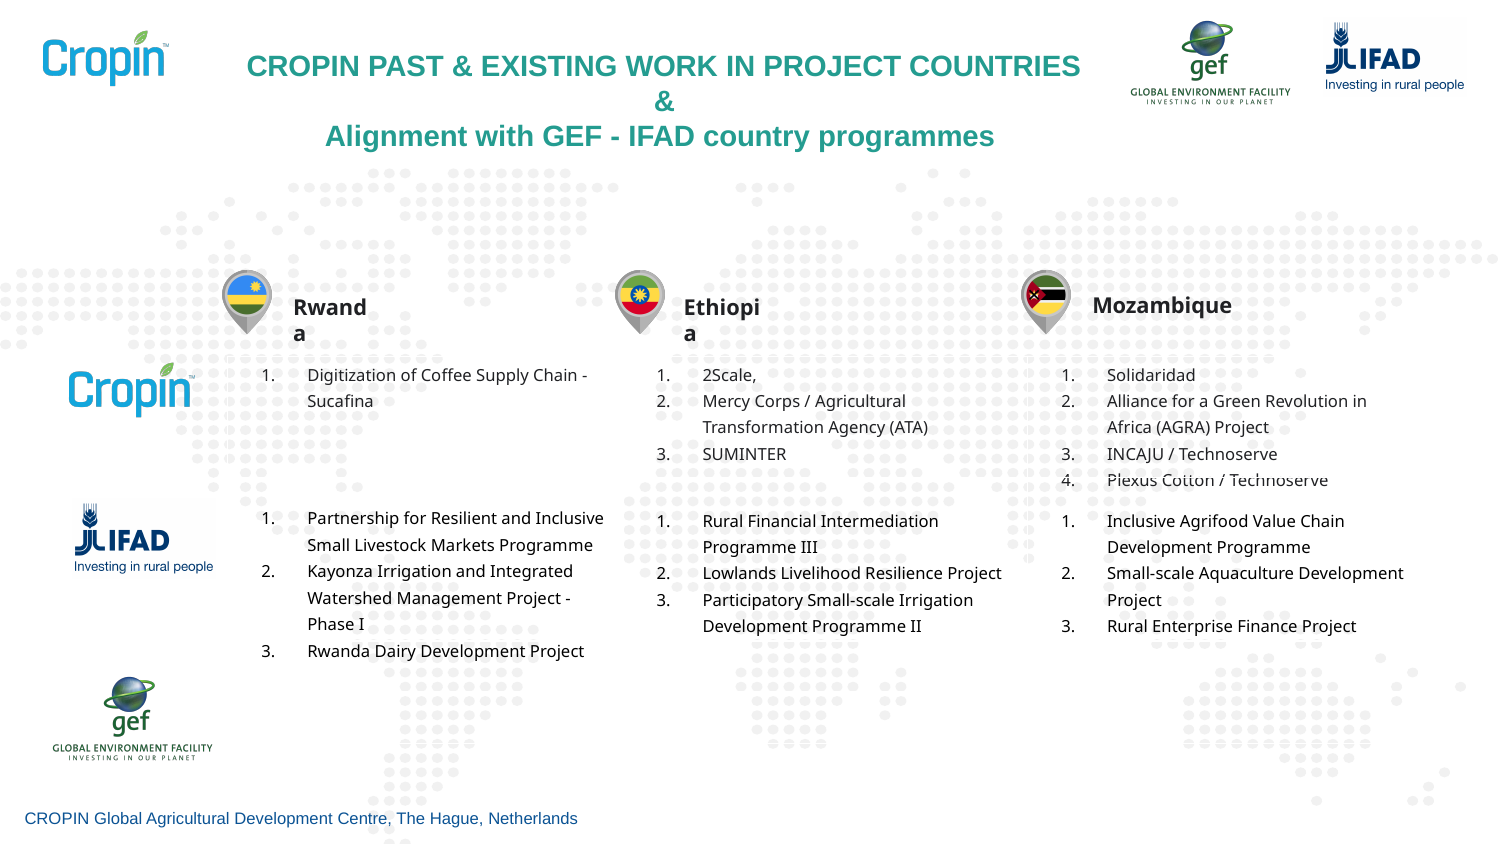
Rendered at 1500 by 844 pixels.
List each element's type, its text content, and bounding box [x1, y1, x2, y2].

picture [24, 24, 191, 90]
title CROPIN PAST & EXISTING WORK IN PROJECT COUNTRIES & Alignment with GEF - IFAD country programmes [140, 32, 1197, 166]
picture [214, 270, 279, 334]
picture [1128, 17, 1294, 112]
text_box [0, 168, 1500, 844]
picture [1322, 17, 1467, 98]
picture [608, 270, 672, 334]
picture [49, 673, 216, 768]
picture [71, 498, 216, 579]
picture [1014, 270, 1078, 334]
picture [49, 356, 216, 422]
